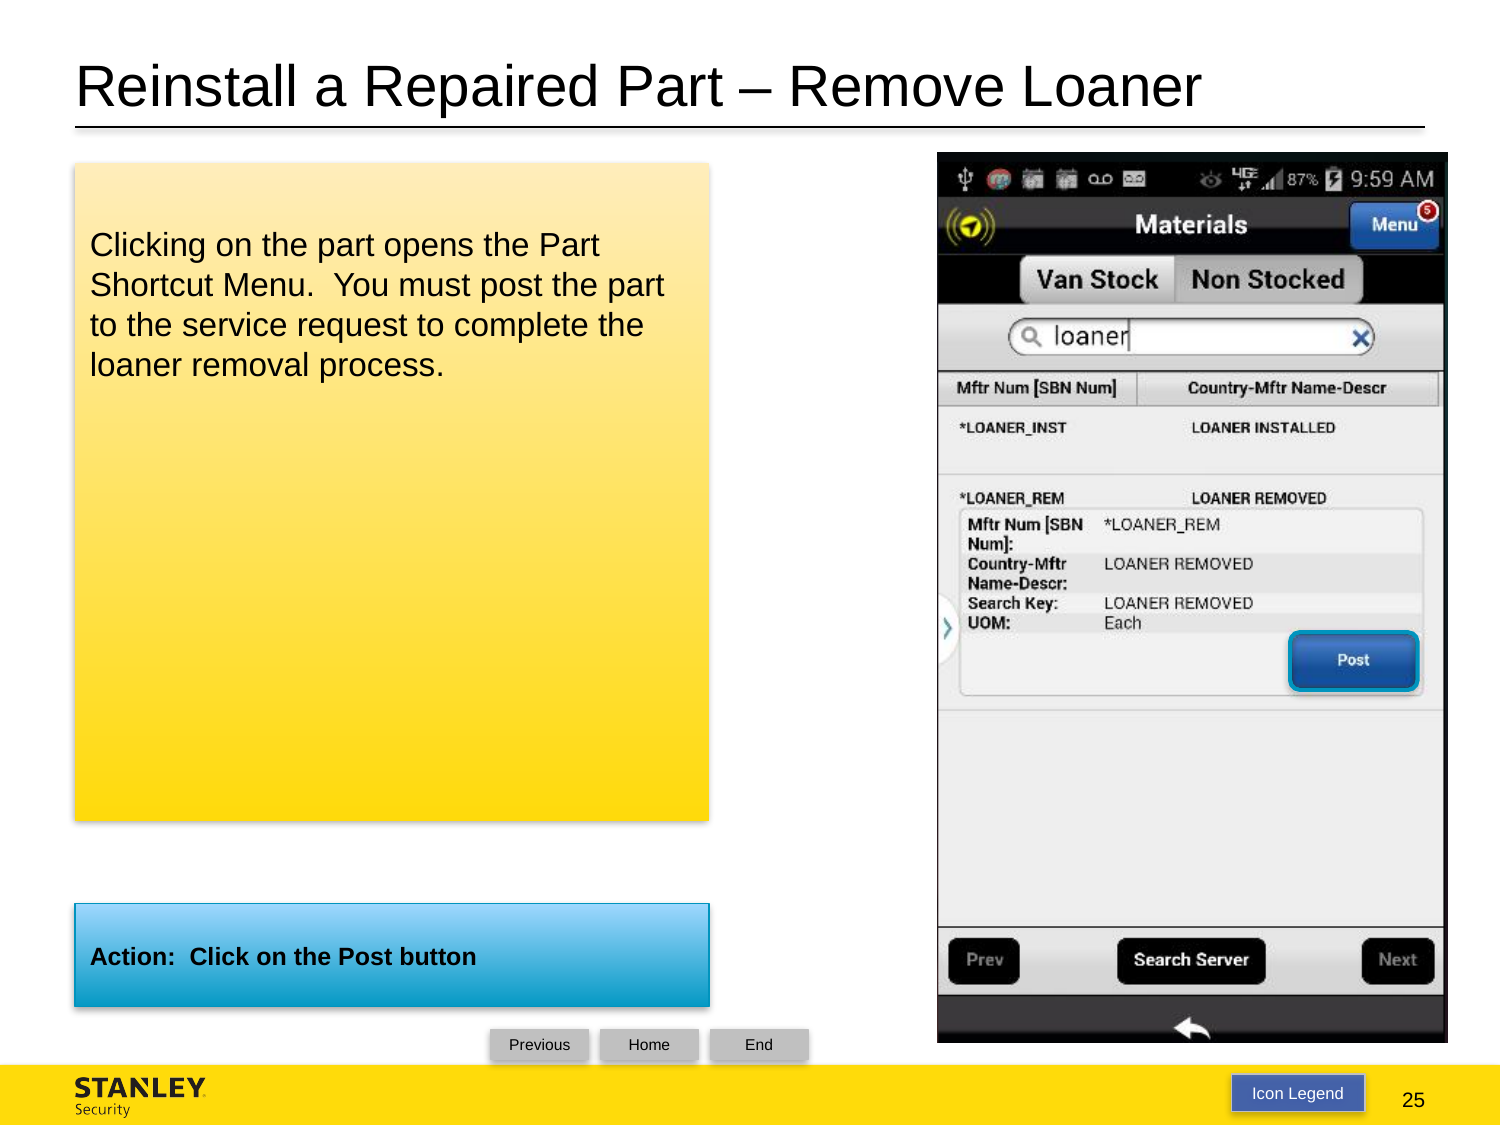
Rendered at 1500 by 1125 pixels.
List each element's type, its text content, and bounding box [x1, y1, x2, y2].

picture [937, 152, 1448, 1043]
text_box Previous [490, 1029, 589, 1060]
picture [75, 1077, 206, 1118]
slide_number 25 [1364, 1072, 1425, 1112]
text_box Clicking on the part opens the Part Shortcut Menu. You must post the part to the service request to complete the loaner removal process. [75, 163, 709, 821]
text_box Home [600, 1029, 699, 1060]
title Reinstall a Repaired Part – Remove Loaner [75, 40, 1425, 126]
text_box End [710, 1029, 809, 1060]
text_box Icon Legend [1231, 1073, 1366, 1112]
text_box Action: Click on the Post button [74, 903, 710, 1007]
